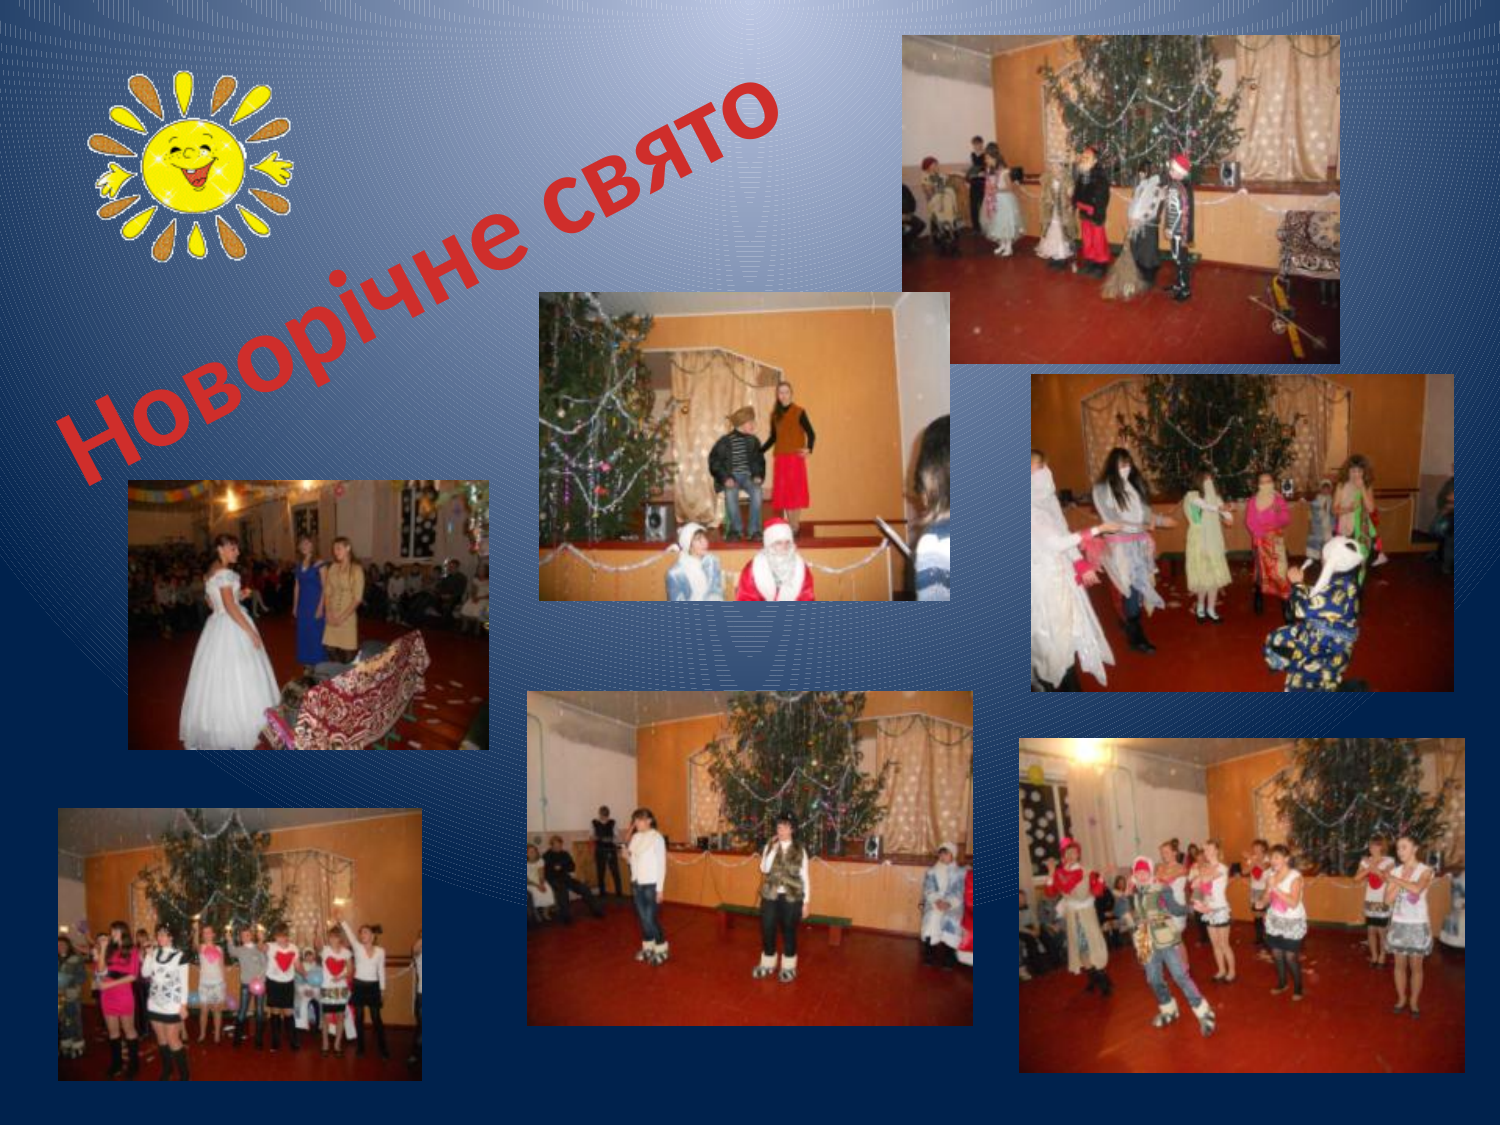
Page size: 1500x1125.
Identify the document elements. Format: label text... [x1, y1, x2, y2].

picture [527, 691, 973, 1026]
picture [128, 480, 489, 751]
picture [58, 34, 323, 275]
picture [58, 808, 423, 1082]
picture [1019, 737, 1466, 1073]
picture [1030, 374, 1454, 692]
text_box Новорічне свято [16, 8, 818, 523]
picture [538, 34, 1341, 601]
